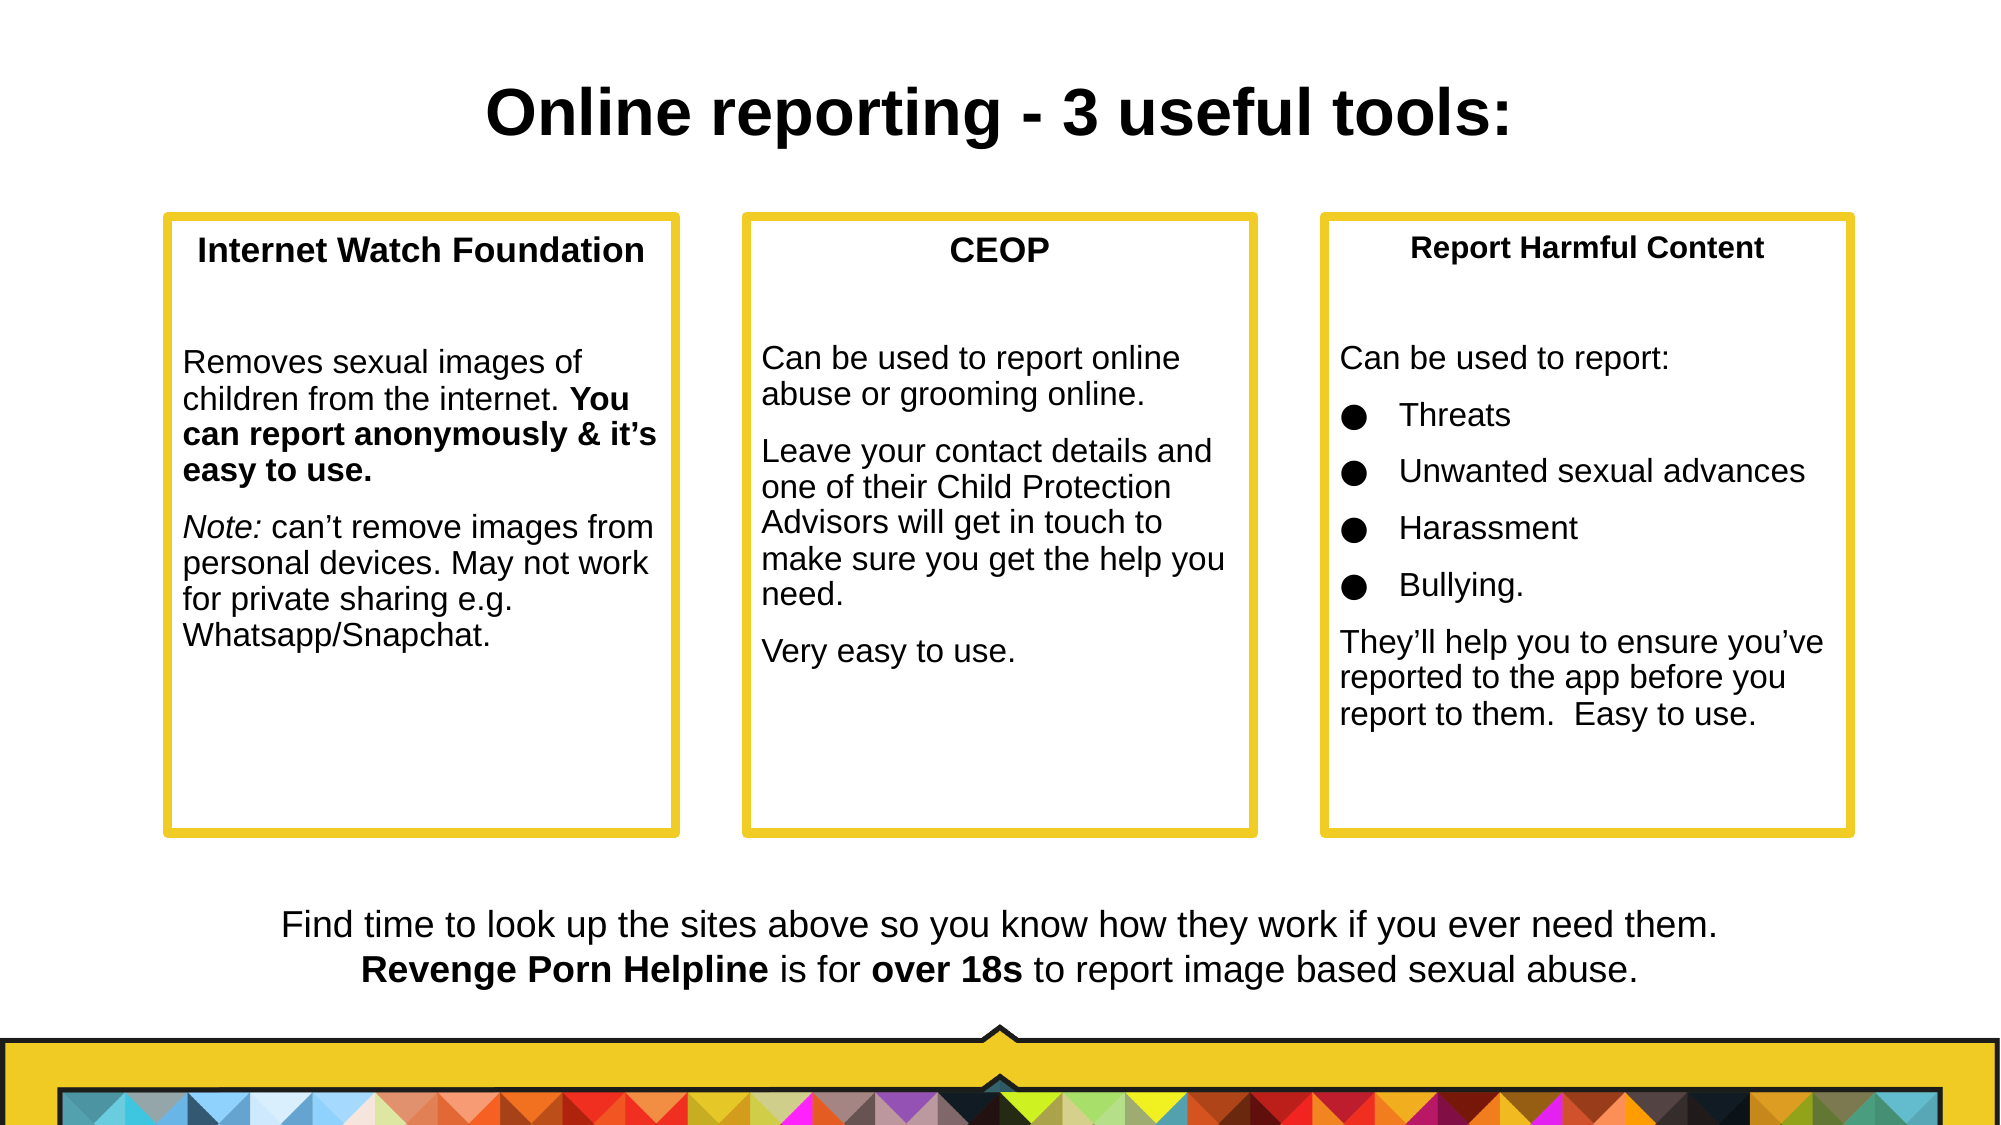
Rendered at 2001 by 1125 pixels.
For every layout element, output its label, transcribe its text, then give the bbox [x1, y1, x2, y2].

list Internet Watch Foundation Removes sexual images of children from the internet. You can report anonymously & it’s easy to use. Note: can’t remove images from personal devices. May not work for private sharing e.g. Whatsapp/Snapchat. [167, 216, 676, 833]
list CEOP Can be used to report online abuse or grooming online. Leave your contact details and one of their Child Protection Advisors will get in touch to make sure you get the help you need. Very easy to use. [746, 216, 1254, 833]
title Online reporting - 3 useful tools: [74, 59, 1926, 168]
text_box Find time to look up the sites above so you know how they work if you ever need them. Revenge Porn Helpline is for over 18s to report image based sexual abuse. [145, 884, 1855, 993]
list Report Harmful Content Can be used to report: Threats Unwanted sexual advances Harassment Bullying. They’ll help you to ensure you’ve reported to the app before you report to them. Easy to use. [1324, 216, 1851, 833]
picture [0, 968, 2000, 1125]
